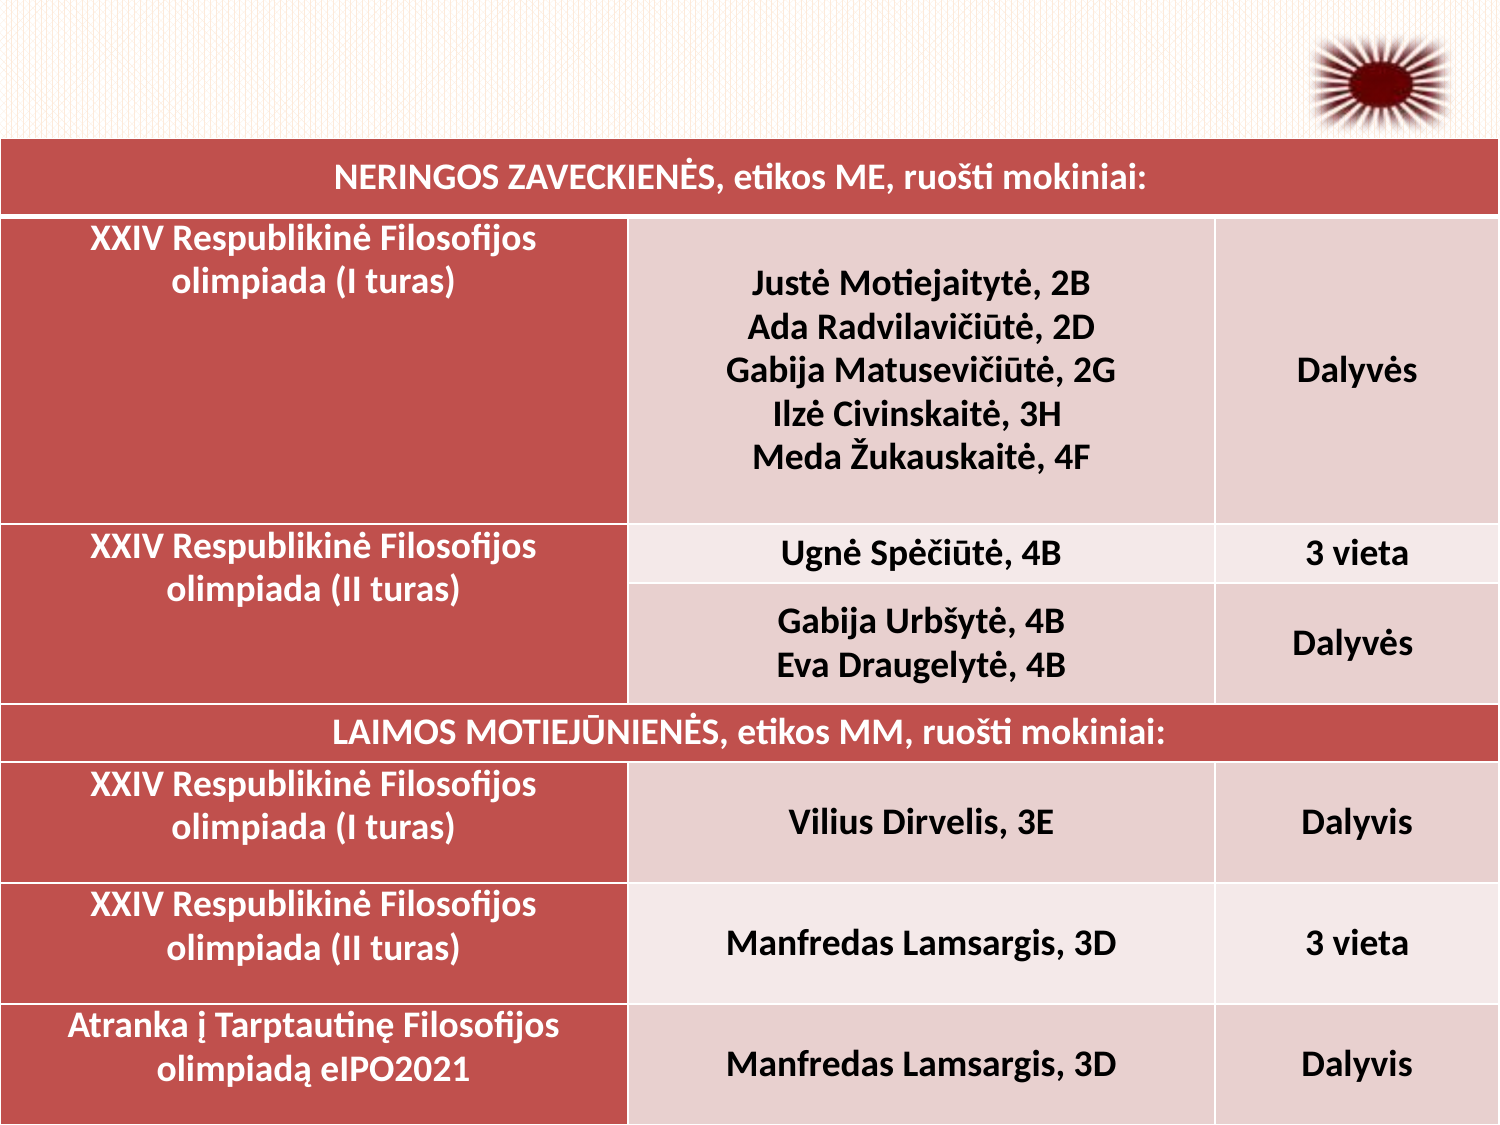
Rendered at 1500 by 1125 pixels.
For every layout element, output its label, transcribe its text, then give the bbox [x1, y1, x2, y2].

table_cell Dalyvis [1216, 1005, 1498, 1124]
table_cell 3 vieta [1216, 525, 1498, 582]
table_cell Manfredas Lamsargis, 3D [629, 884, 1214, 1003]
table_cell Justė Motiejaitytė, 2B Ada Radvilavičiūtė, 2D Gabija Matusevičiūtė, 2G Ilzė Civinskaitė, 3H Meda Žukauskaitė, 4F [629, 219, 1214, 523]
table_cell Vilius Dirvelis, 3E [629, 763, 1214, 882]
table_cell Dalyvės [1216, 219, 1498, 523]
table_cell XXIV Respublikinė Filosofijos olimpiada (I turas) [1, 763, 627, 882]
table_cell Dalyvės [1216, 584, 1498, 703]
table_cell XXIV Respublikinė Filosofijos olimpiada (II turas) [1, 525, 627, 703]
table_cell Atranka į Tarptautinę Filosofijos olimpiadą eIPO2021 [1, 1005, 627, 1124]
table_cell Manfredas Lamsargis, 3D [629, 1005, 1214, 1124]
table_cell LAIMOS MOTIEJŪNIENĖS, etikos MM, ruošti mokiniai: [1, 705, 1498, 761]
table_cell XXIV Respublikinė Filosofijos olimpiada (II turas) [1, 884, 627, 1003]
table_cell Gabija Urbšytė, 4B Eva Draugelytė, 4B [629, 584, 1214, 703]
table_cell XXIV Respublikinė Filosofijos olimpiada (I turas) [1, 219, 627, 523]
table_cell Dalyvis [1216, 763, 1498, 882]
table_header NERINGOS ZAVECKIENĖS, etikos ME, ruošti mokiniai: [1, 139, 1498, 214]
picture [1304, 30, 1456, 137]
table_cell 3 vieta [1216, 884, 1498, 1003]
table_cell Ugnė Spėčiūtė, 4B [629, 525, 1214, 582]
